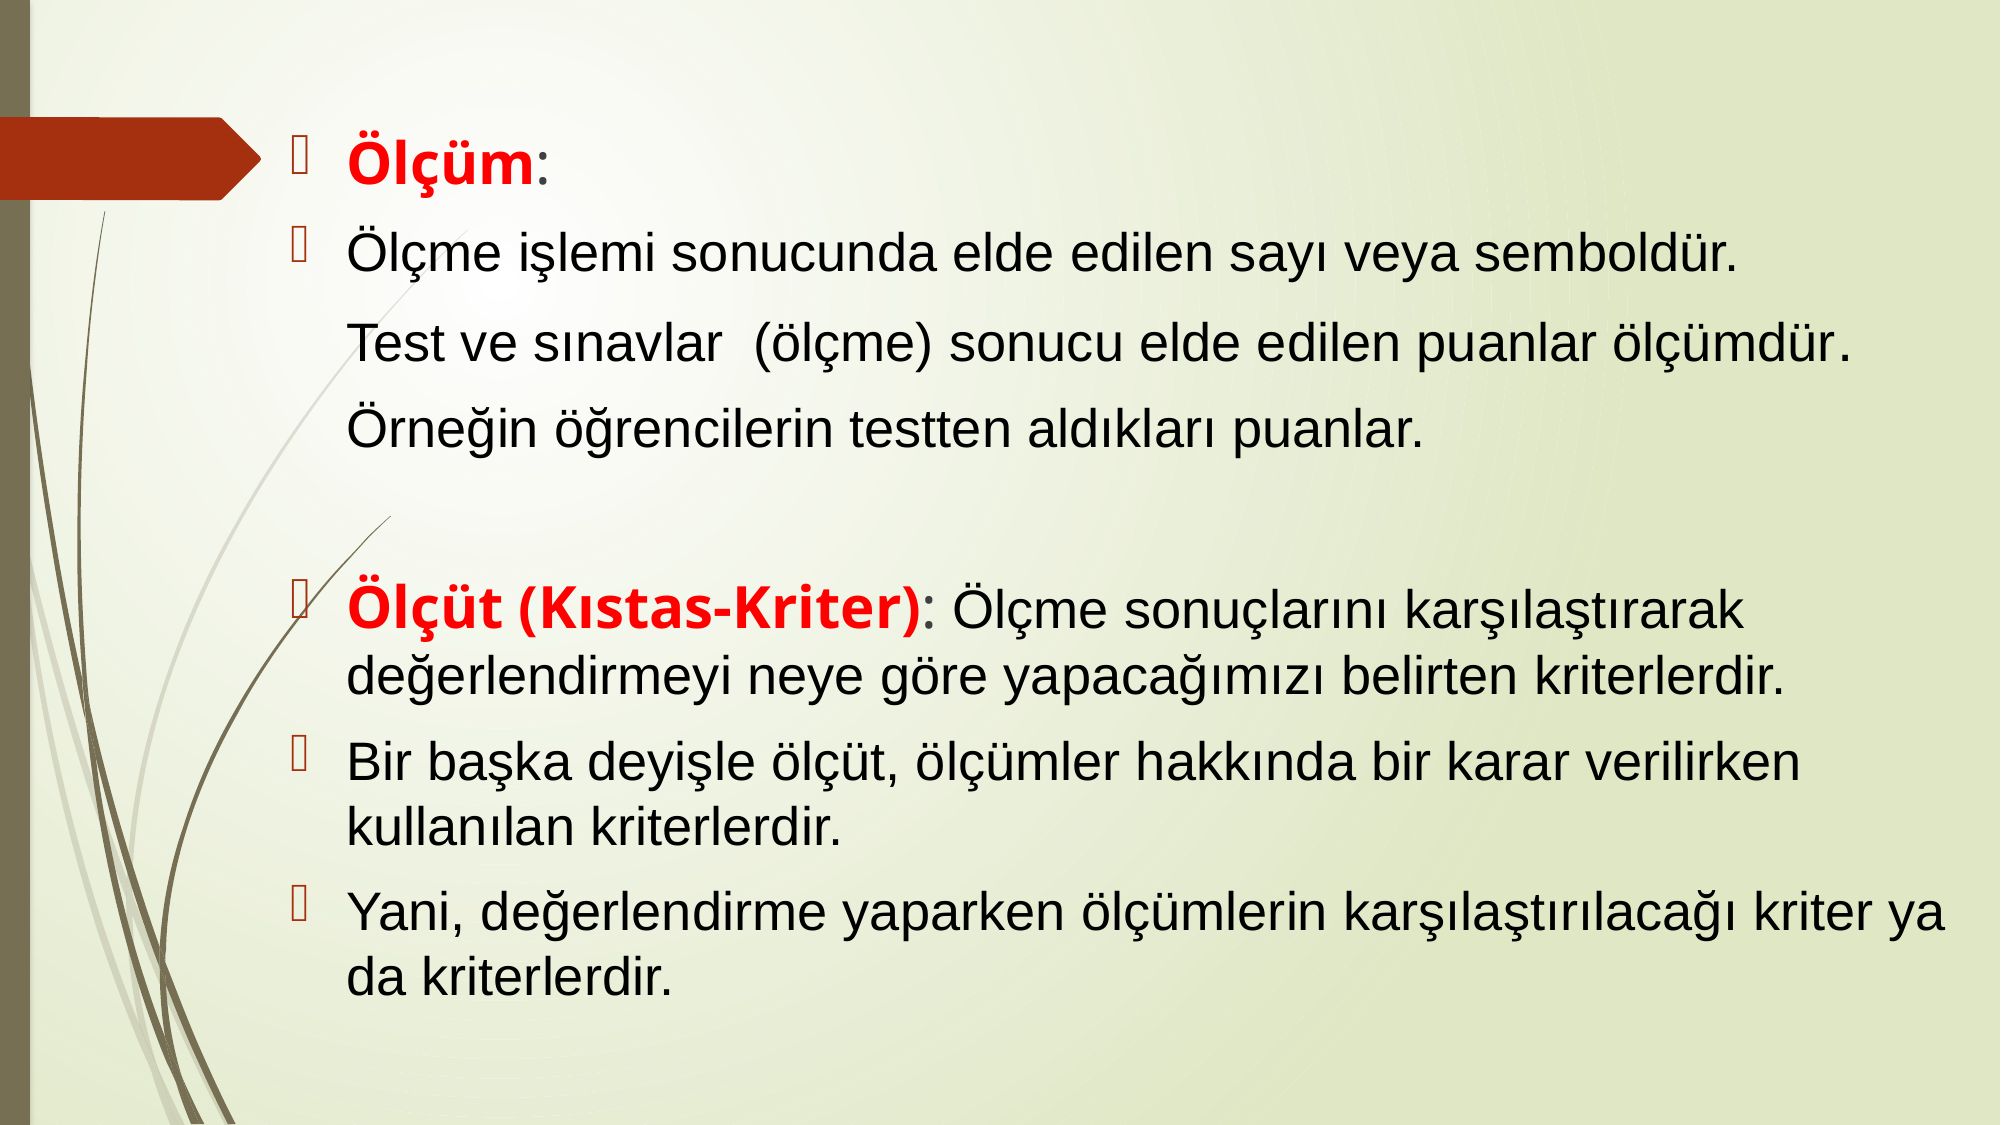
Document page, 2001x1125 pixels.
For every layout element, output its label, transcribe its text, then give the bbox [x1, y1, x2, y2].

list Ölçüm: Ölçme işlemi sonucunda elde edilen sayı veya semboldür. Test ve sınavlar (ölçme) sonucu elde edilen puanlar ölçümdür. Örneğin öğrencilerin testten aldıkları puanlar. Ölçüt (Kıstas-Kriter): Ölçme sonuçlarını karşılaştırarak değerlendirmeyi neye göre yapacağımızı belirten kriterlerdir. Bir başka deyişle ölçüt, ölçümler hakkında bir karar verilirken kullanılan kriterlerdir. Yani, değerlendirme yaparken ölçümlerin karşılaştırılacağı kriter ya da kriterlerdir. [275, 118, 2000, 1107]
